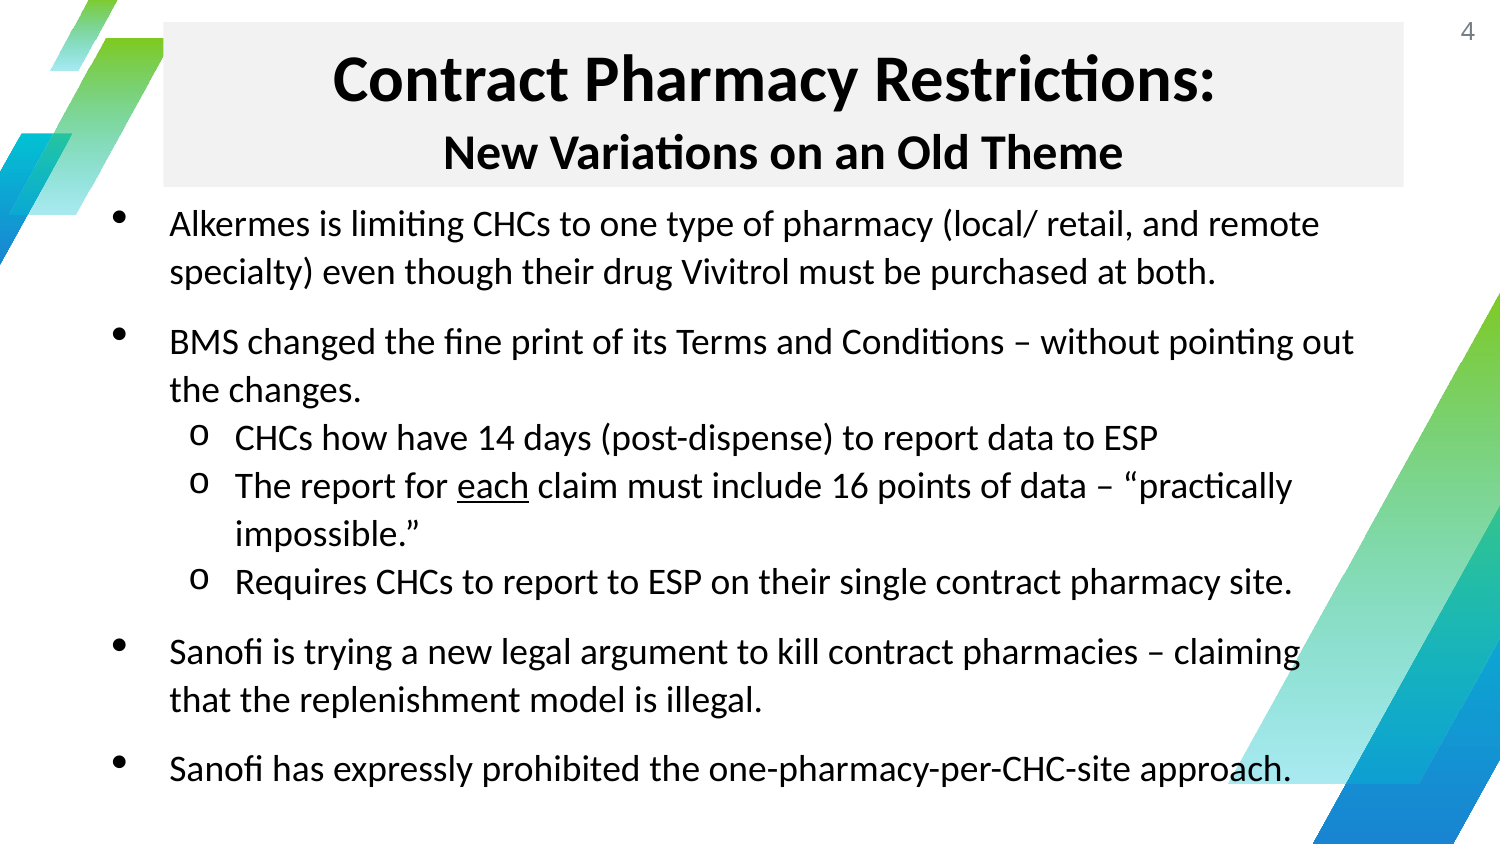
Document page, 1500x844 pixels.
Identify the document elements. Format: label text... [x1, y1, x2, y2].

text_box Alkermes is limiting CHCs to one type of pharmacy (local/ retail, and remote specialty) even though their drug Vivitrol must be purchased at both. BMS changed the fine print of its Terms and Conditions – without pointing out the changes. CHCs how have 14 days (post-dispense) to report data to ESP The report for each claim must include 16 points of data – “practically impossible.” Requires CHCs to report to ESP on their single contract pharmacy site. Sanofi is trying a new legal argument to kill contract pharmacies – claiming that the replenishment model is illegal. Sanofi has expressly prohibited the one-pharmacy-per-CHC-site approach. [98, 188, 1377, 832]
slide_number 4 [1403, 0, 1475, 65]
text_box Contract Pharmacy Restrictions: New Variations on an Old Theme [163, 22, 1404, 187]
